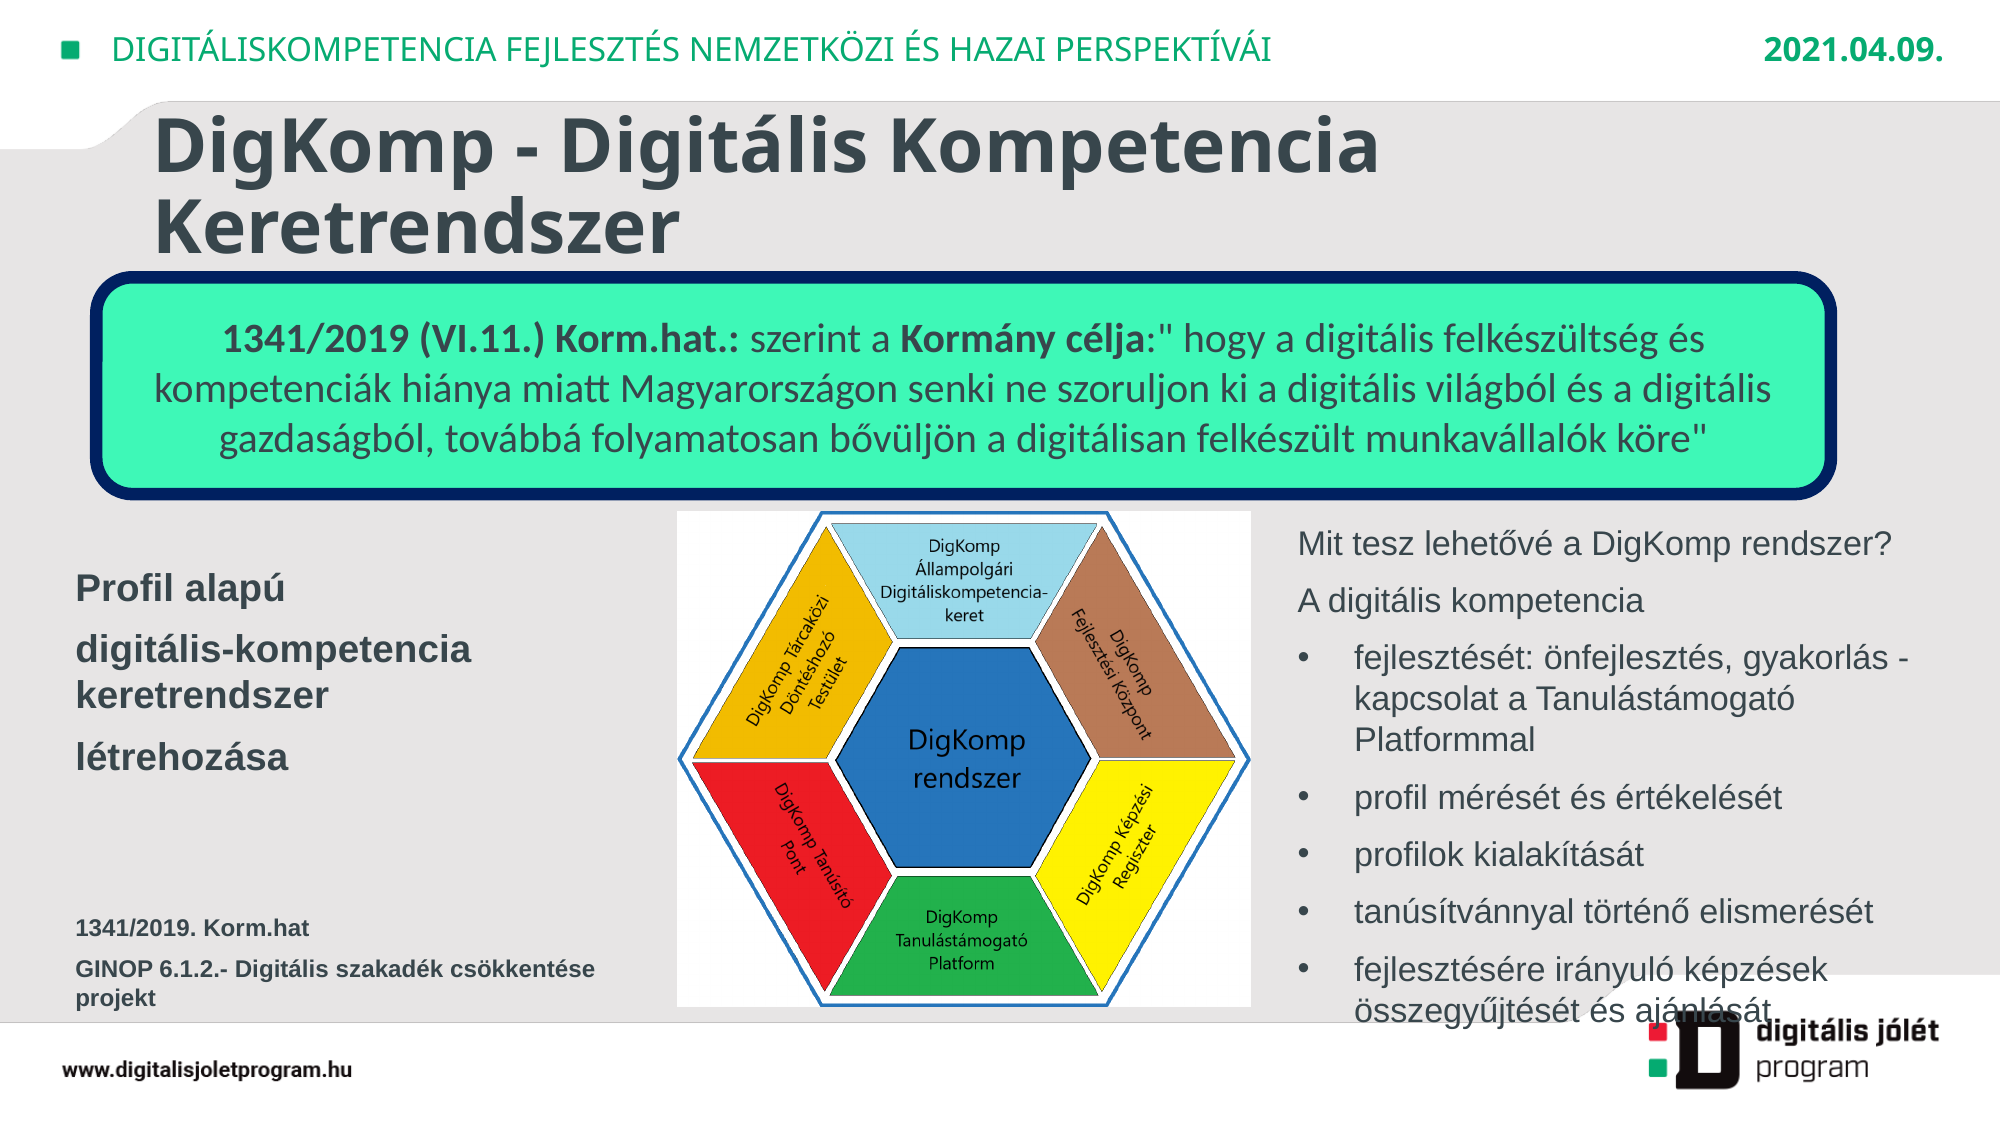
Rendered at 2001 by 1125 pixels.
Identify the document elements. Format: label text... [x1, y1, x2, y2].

title DigKomp - Digitális Kompetencia Keretrendszer [137, 149, 1863, 278]
text_box Profil alapú digitális-kompetencia keretrendszer létrehozása 1341/2019. Korm.hat GINOP 6.1.2.- Digitális szakadék csökkentése projekt [60, 493, 697, 1024]
text_box 1341/2019 (VI.11.) Korm.hat.: szerint a Kormány célja:" hogy a digitális felkészültség és kompetenciák hiánya miatt Magyarországon senki ne szoruljon ki a digitális világból és a digitális gazdaságból, továbbá folyamatosan bővüljön a digitálisan felkészült munkavállalók köre" [95, 276, 1832, 495]
text_box Mit tesz lehetővé a DigKomp rendszer? A digitális kompetencia fejlesztését: önfejlesztés, gyakorlás - kapcsolat a Tanulástámogató Platformmal profil mérését és értékelését profilok kialakítását tanúsítvánnyal történő elismerését fejlesztésére irányuló képzések összegyűjtését és ajánlását [1282, 513, 1940, 1044]
picture [0, 0, 2000, 1125]
footer Digitáliskompetencia fejlesztés nemzetközi és hazai perspektívái [96, 20, 1488, 81]
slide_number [1508, 20, 1959, 81]
